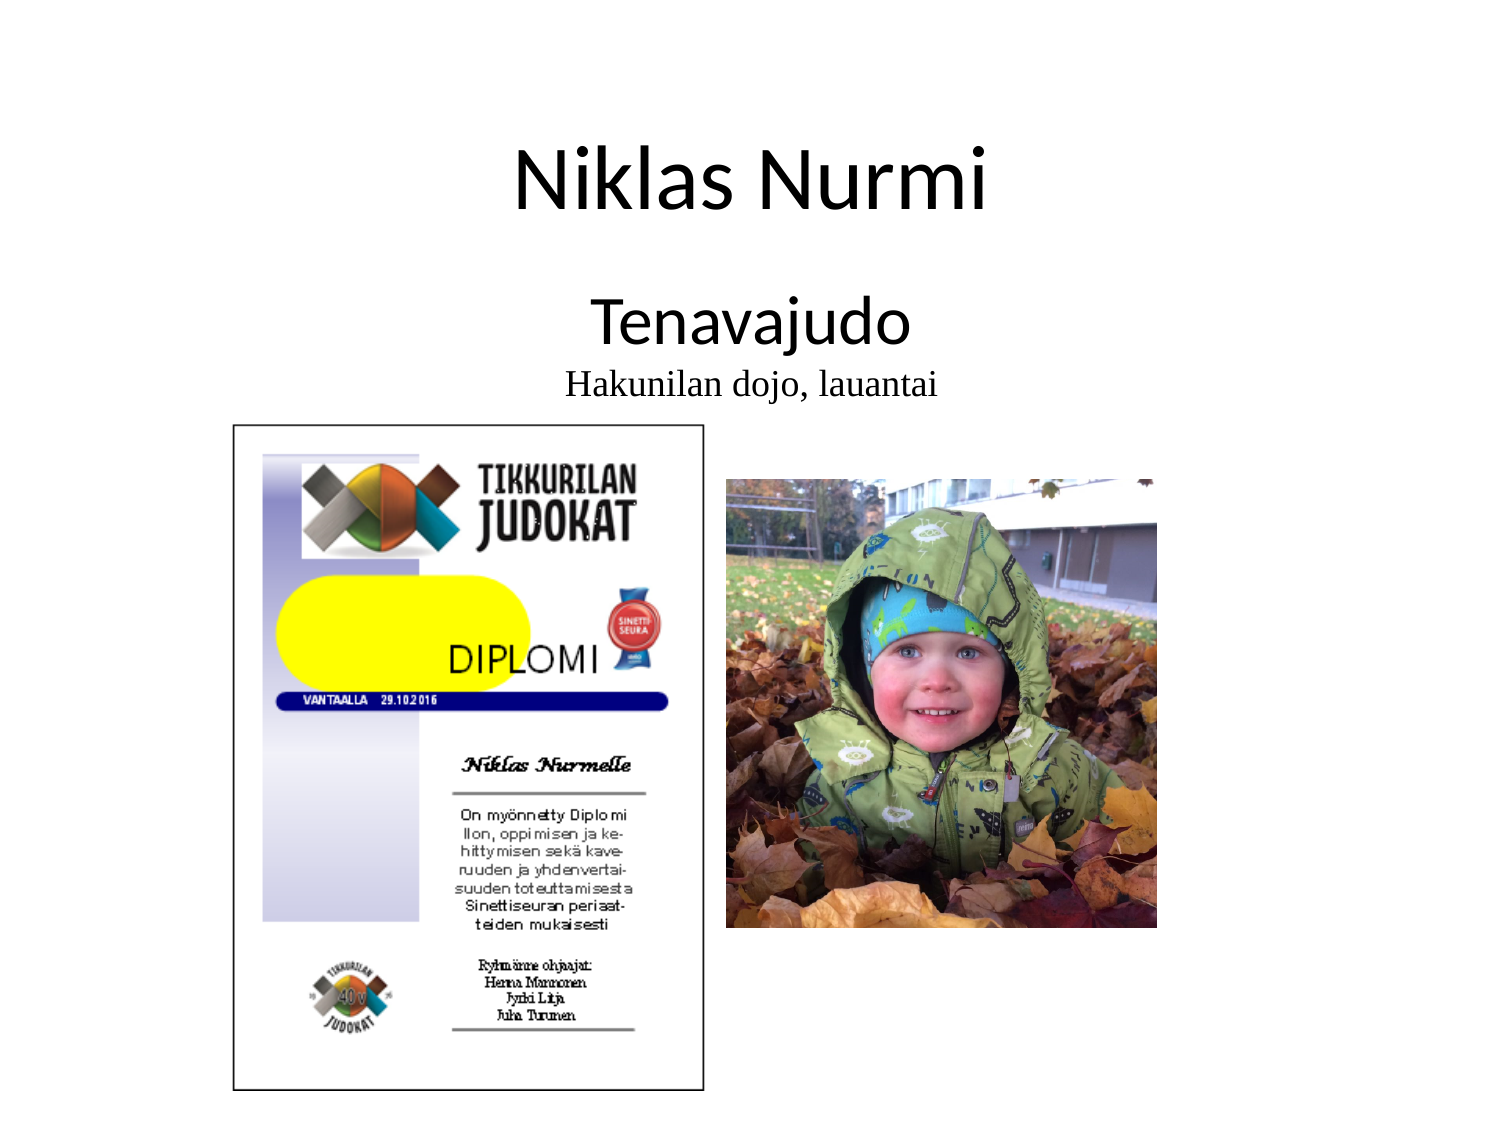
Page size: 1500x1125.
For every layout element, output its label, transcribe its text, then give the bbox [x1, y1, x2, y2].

picture [726, 479, 1157, 928]
picture [229, 420, 706, 1092]
title Niklas Nurmi [76, 90, 1427, 256]
text_box Tenavajudo Hakunilan dojo, lauantai [76, 266, 1427, 454]
